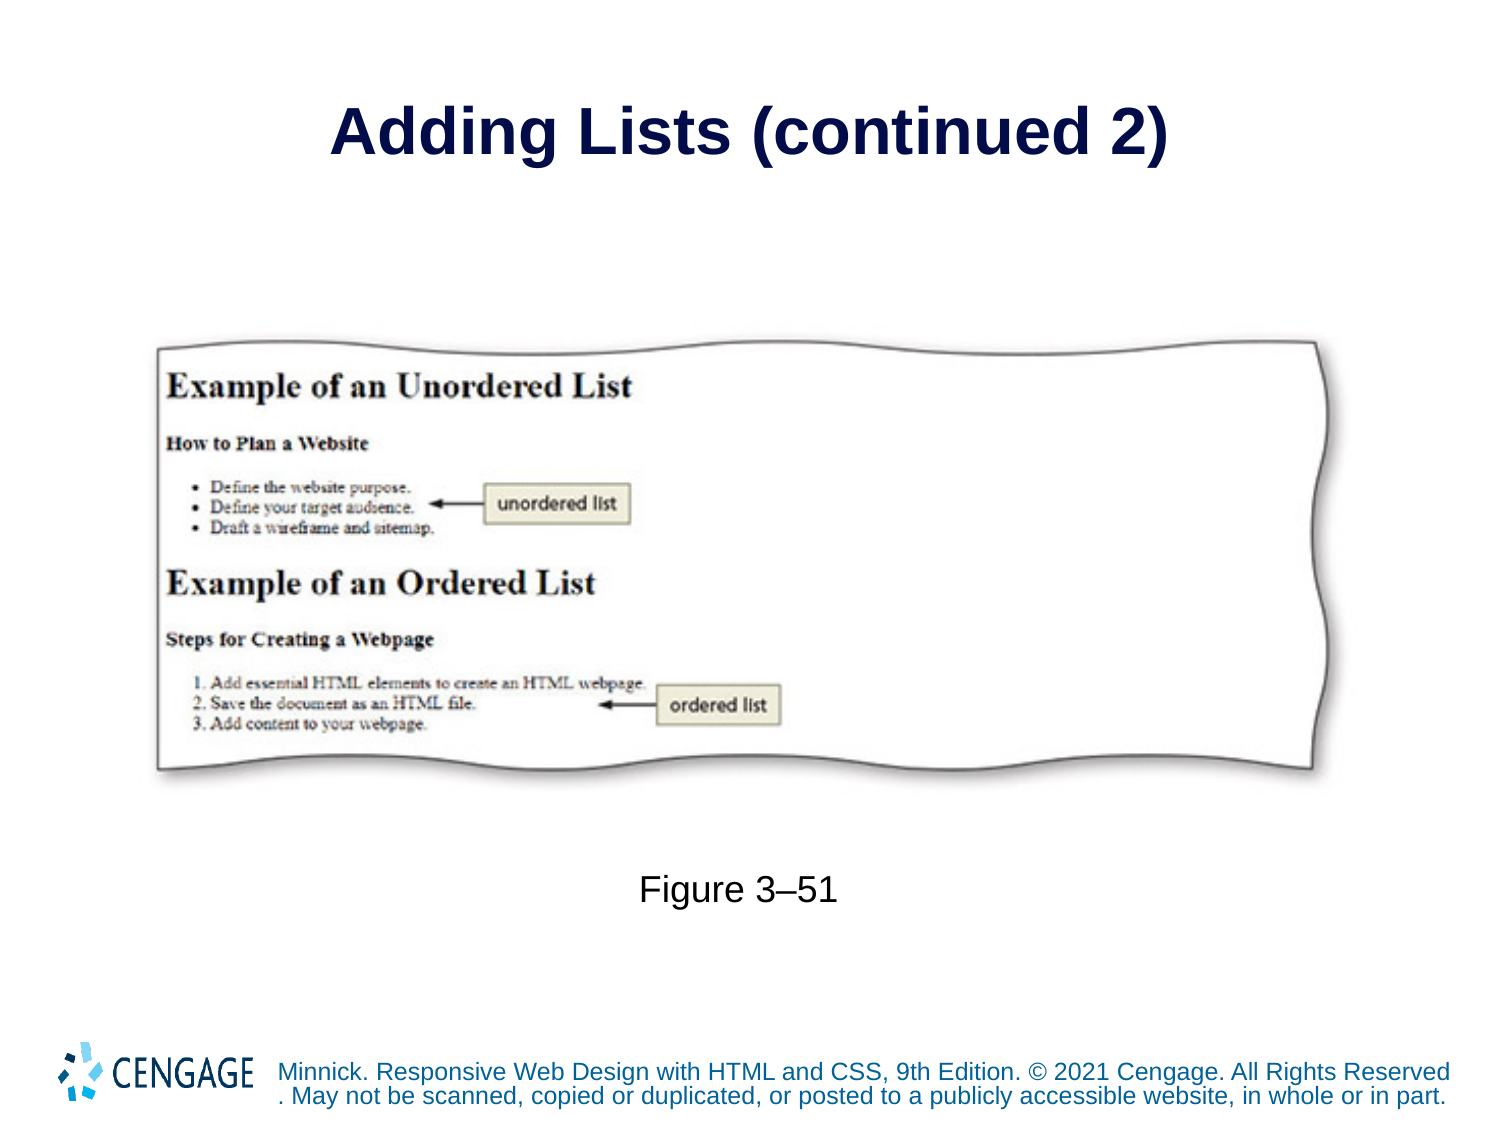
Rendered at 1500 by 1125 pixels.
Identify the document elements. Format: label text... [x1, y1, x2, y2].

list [139, 322, 1361, 803]
picture [58, 1042, 253, 1101]
footer Minnick. Responsive Web Design with HTML and CSS, 9th Edition. © 2021 Cengage. All Rights Reserved. May not be scanned, copied or duplicated, or posted to a publicly accessible website, in whole or in part. [262, 1040, 1475, 1100]
title Adding Lists (continued 2) [103, 24, 1397, 175]
list Figure 3–51 [639, 870, 861, 931]
